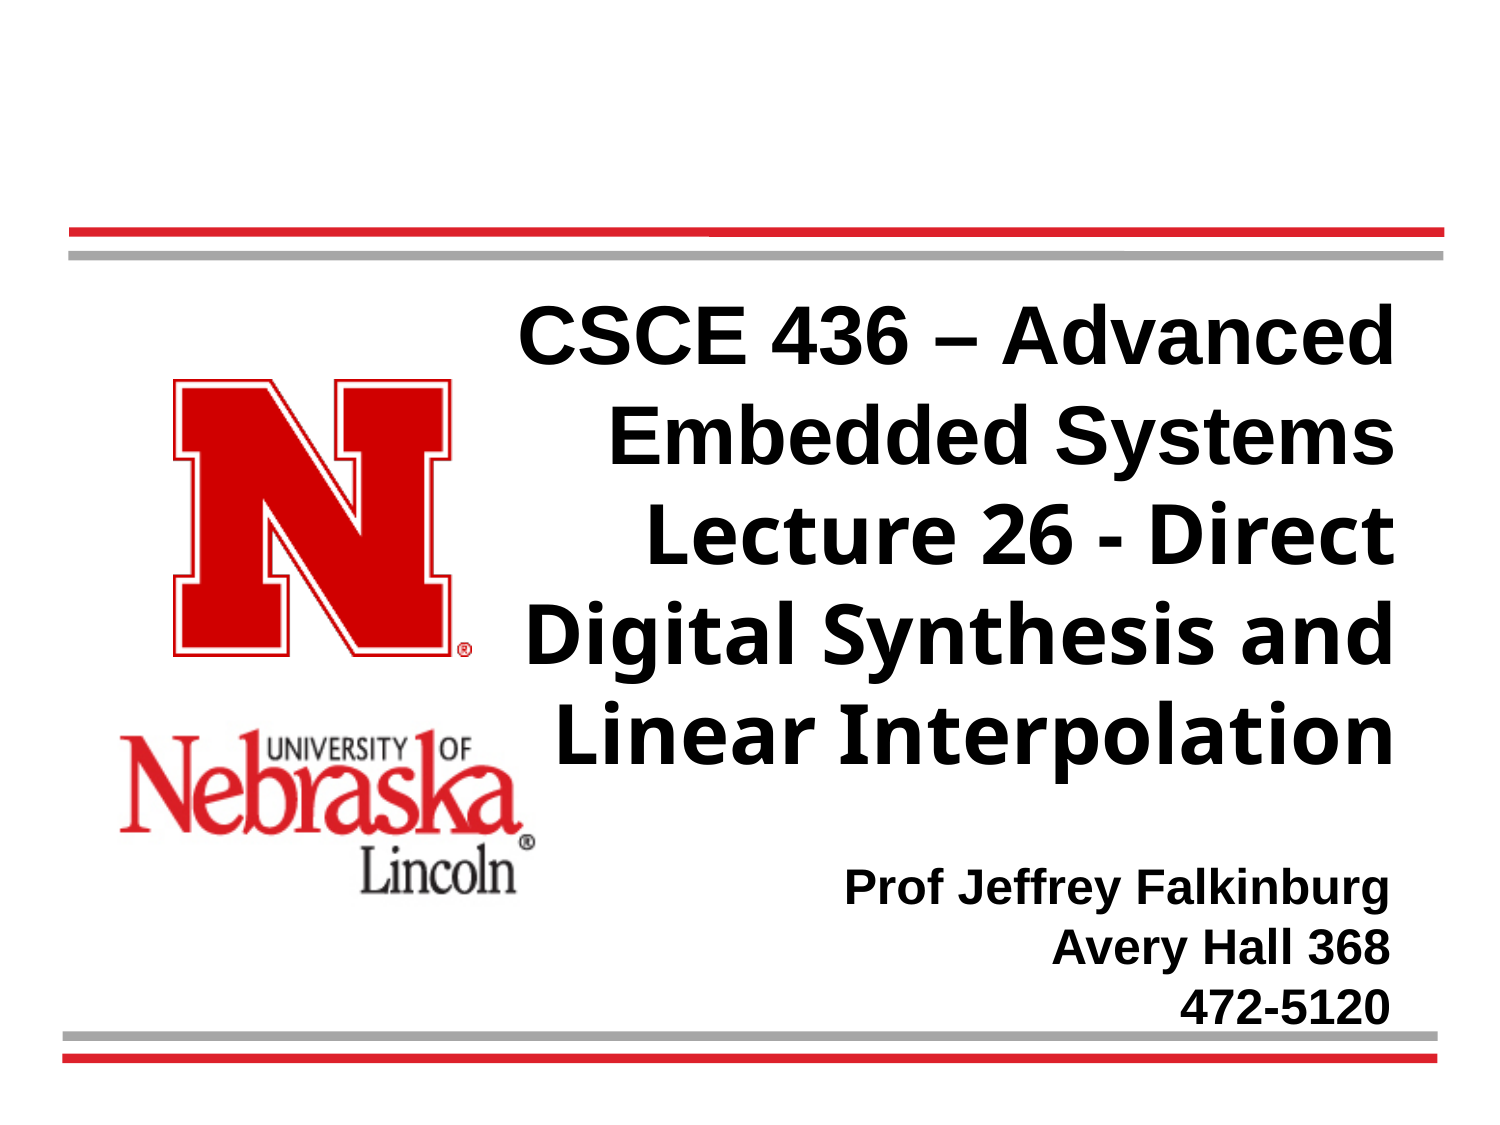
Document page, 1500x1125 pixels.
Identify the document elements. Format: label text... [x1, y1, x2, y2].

picture [173, 379, 393, 657]
title CSCE 436 – Advanced Embedded Systems Lecture 26 - Direct Digital Synthesis and Linear Interpolation [393, 374, 1413, 688]
subtitle Prof Jeffrey Falkinburg Avery Hall 368 472-5120 [743, 846, 1407, 1038]
picture [87, 699, 559, 925]
